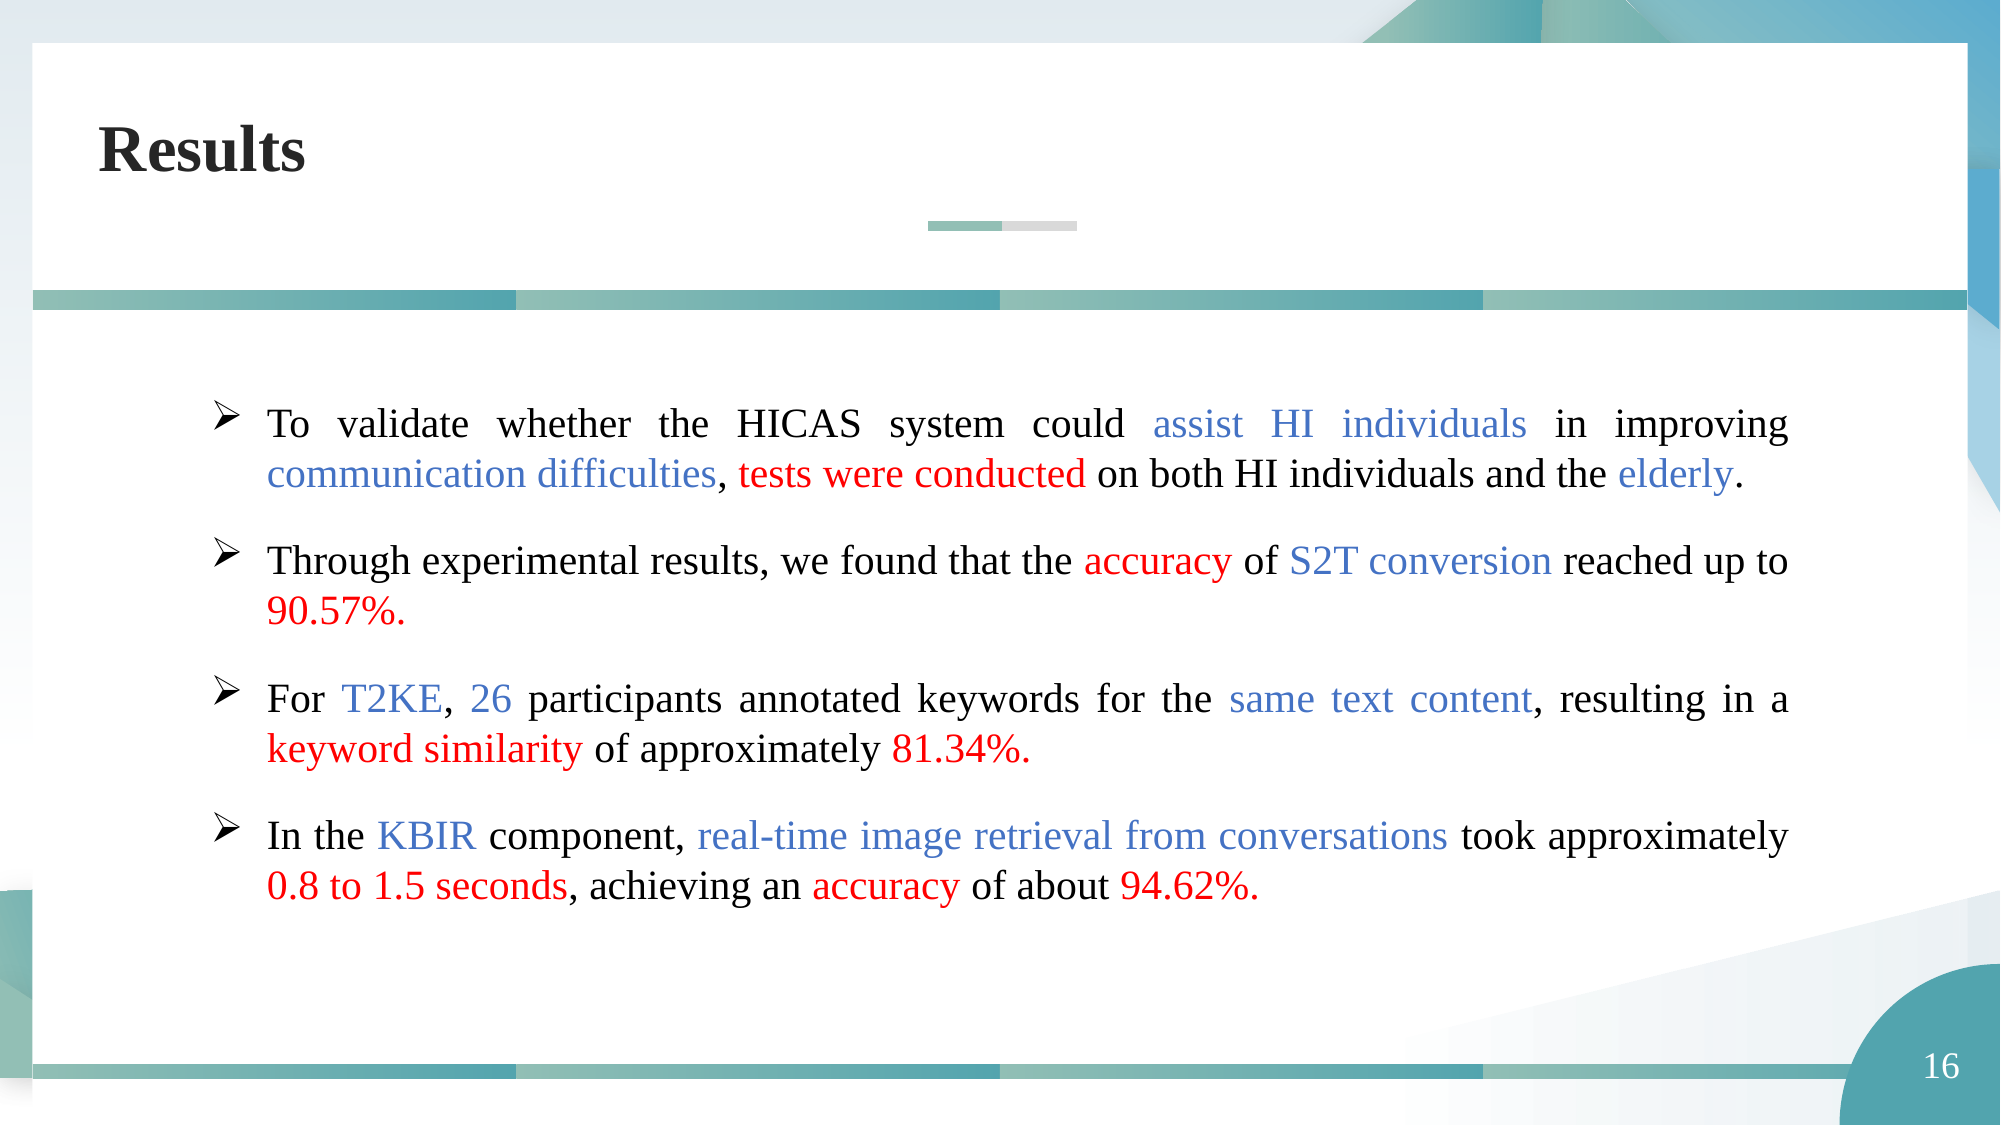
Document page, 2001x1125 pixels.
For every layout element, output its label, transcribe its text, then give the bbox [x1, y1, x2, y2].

text_box 16 [1907, 1033, 1988, 1094]
text_box Results [84, 97, 322, 193]
text_box [1839, 963, 2000, 1125]
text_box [32, 1064, 1968, 1079]
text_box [32, 290, 1968, 310]
text_box To validate whether the HICAS system could assist HI individuals in improving communication difficulties, tests were conducted on both HI individuals and the elderly. Through experimental results, we found that the accuracy of S2T conversion reached up to 90.57%. For T2KE, 26 participants annotated keywords for the same text content, resulting in a keyword similarity of approximately 81.34%. In the KBIR component, real-time image retrieval from conversations took approximately 0.8 to 1.5 seconds, achieving an accuracy of about 94.62%. [195, 338, 1804, 916]
